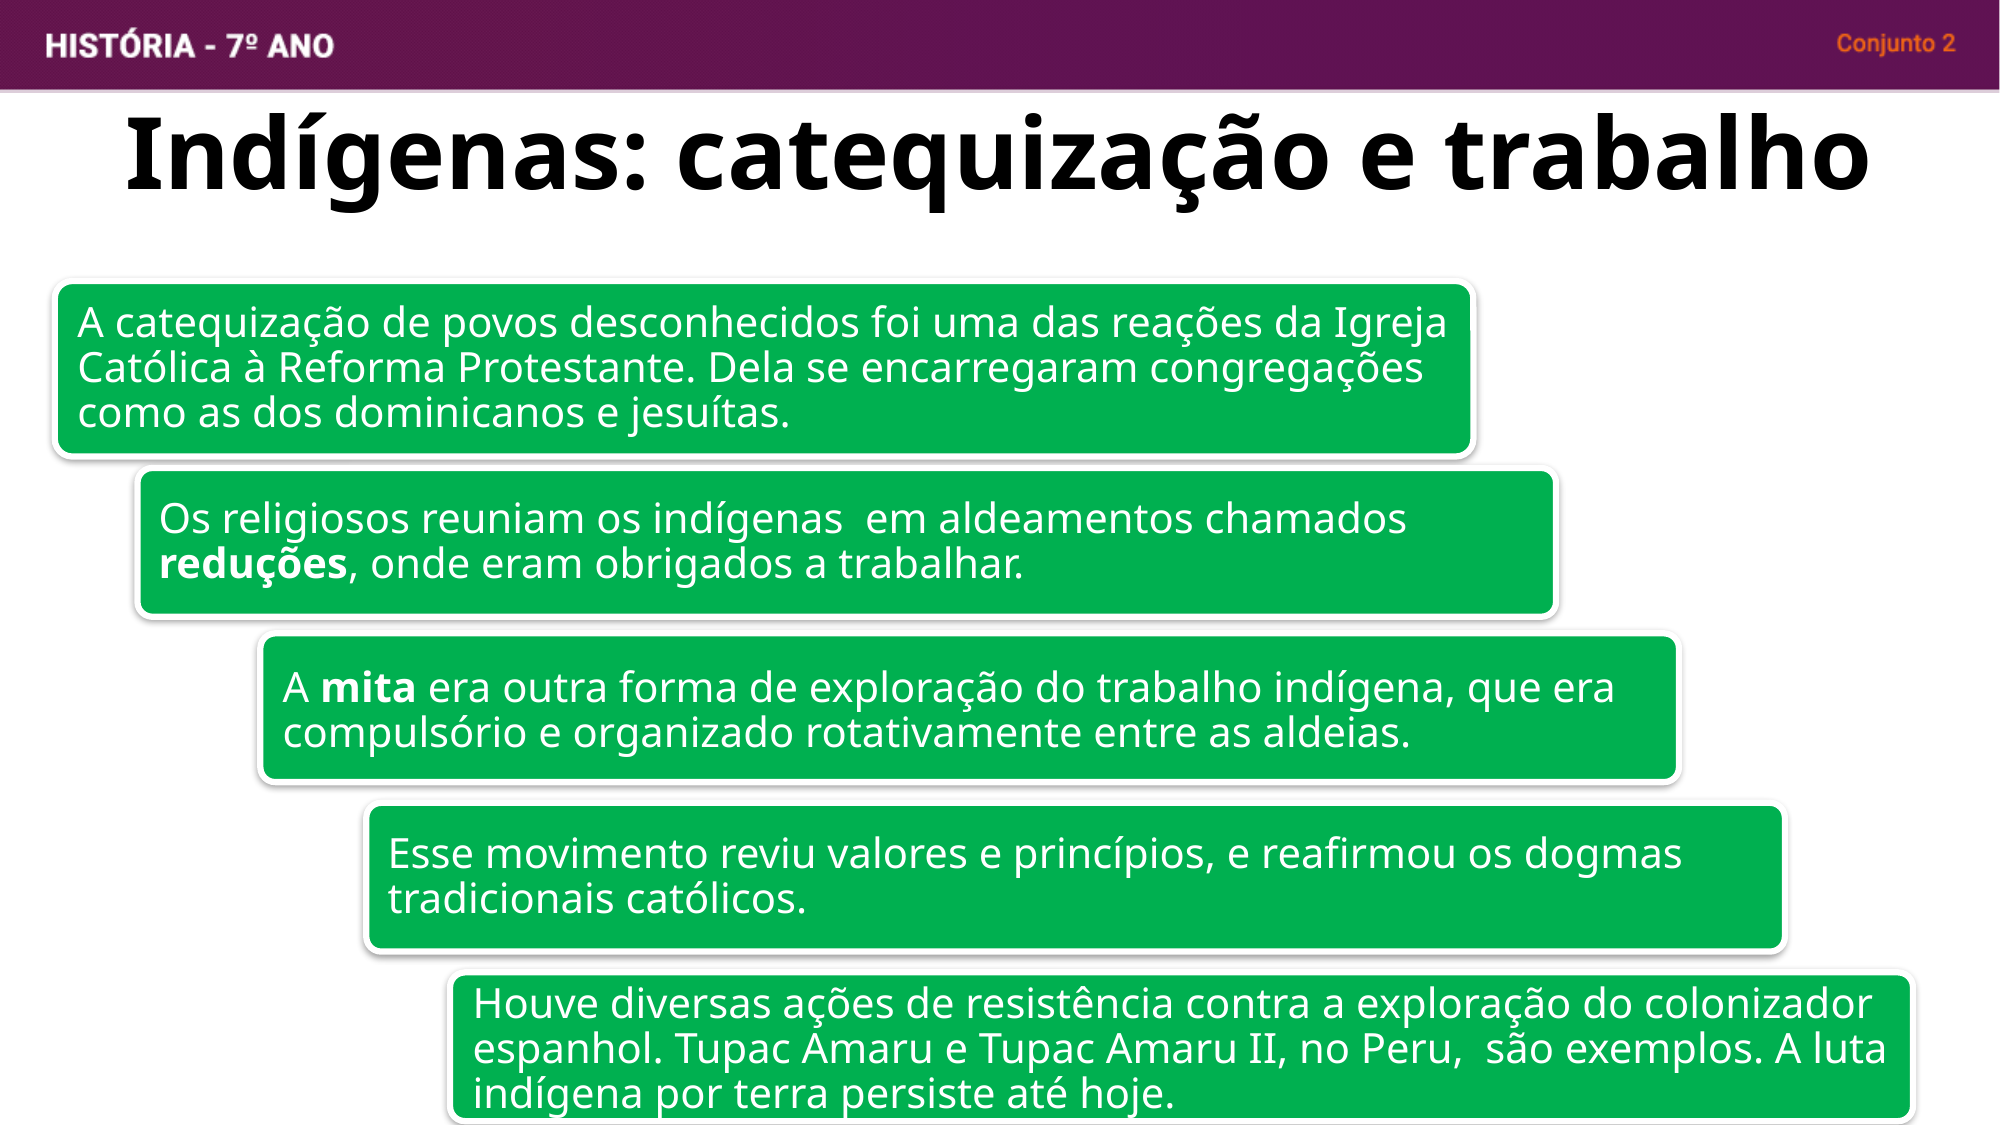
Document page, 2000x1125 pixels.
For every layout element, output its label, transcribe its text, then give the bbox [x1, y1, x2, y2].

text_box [59, 287, 1903, 1115]
picture [0, 0, 2000, 93]
title Indígenas: catequização e trabalho [99, 104, 1900, 244]
